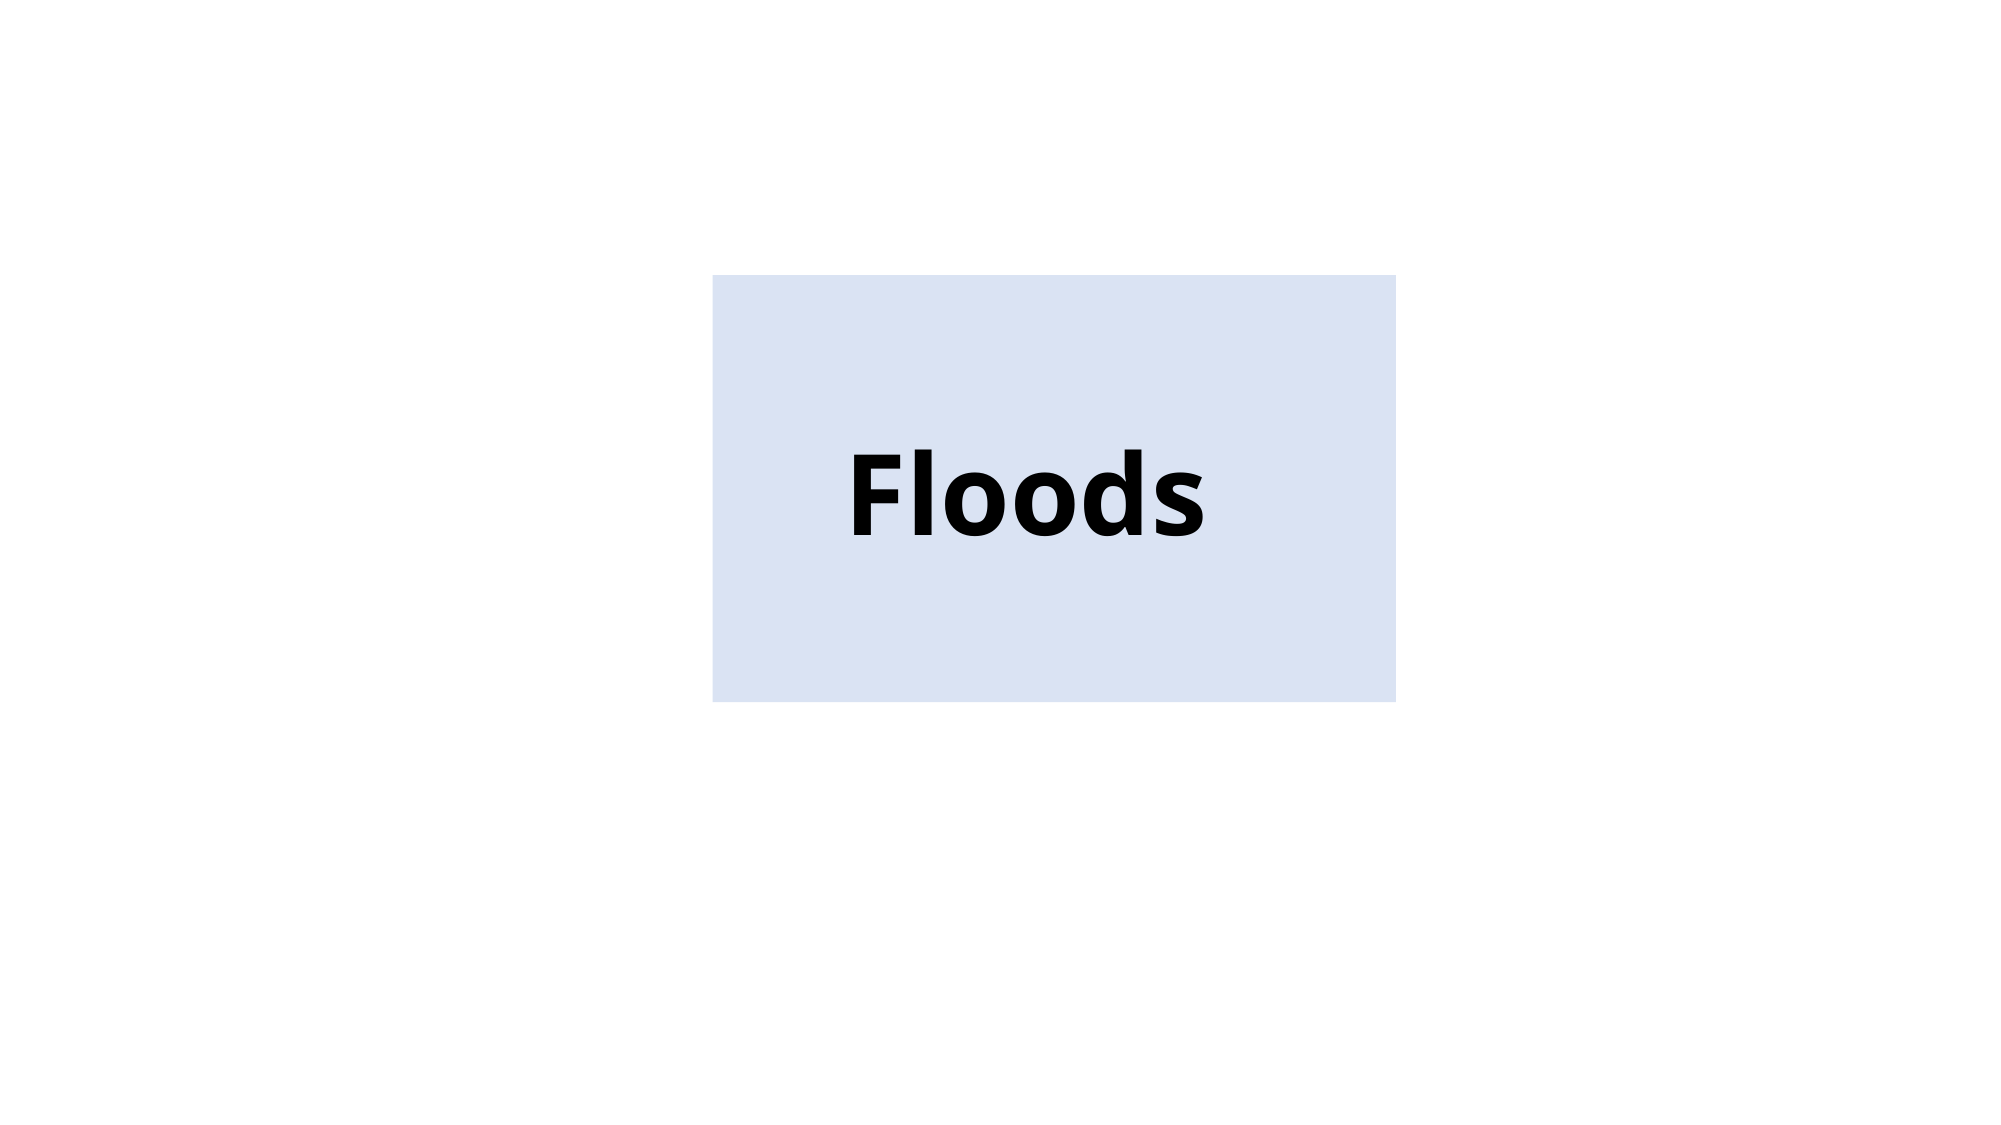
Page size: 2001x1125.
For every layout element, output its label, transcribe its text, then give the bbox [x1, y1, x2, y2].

list Floods [712, 275, 1396, 703]
